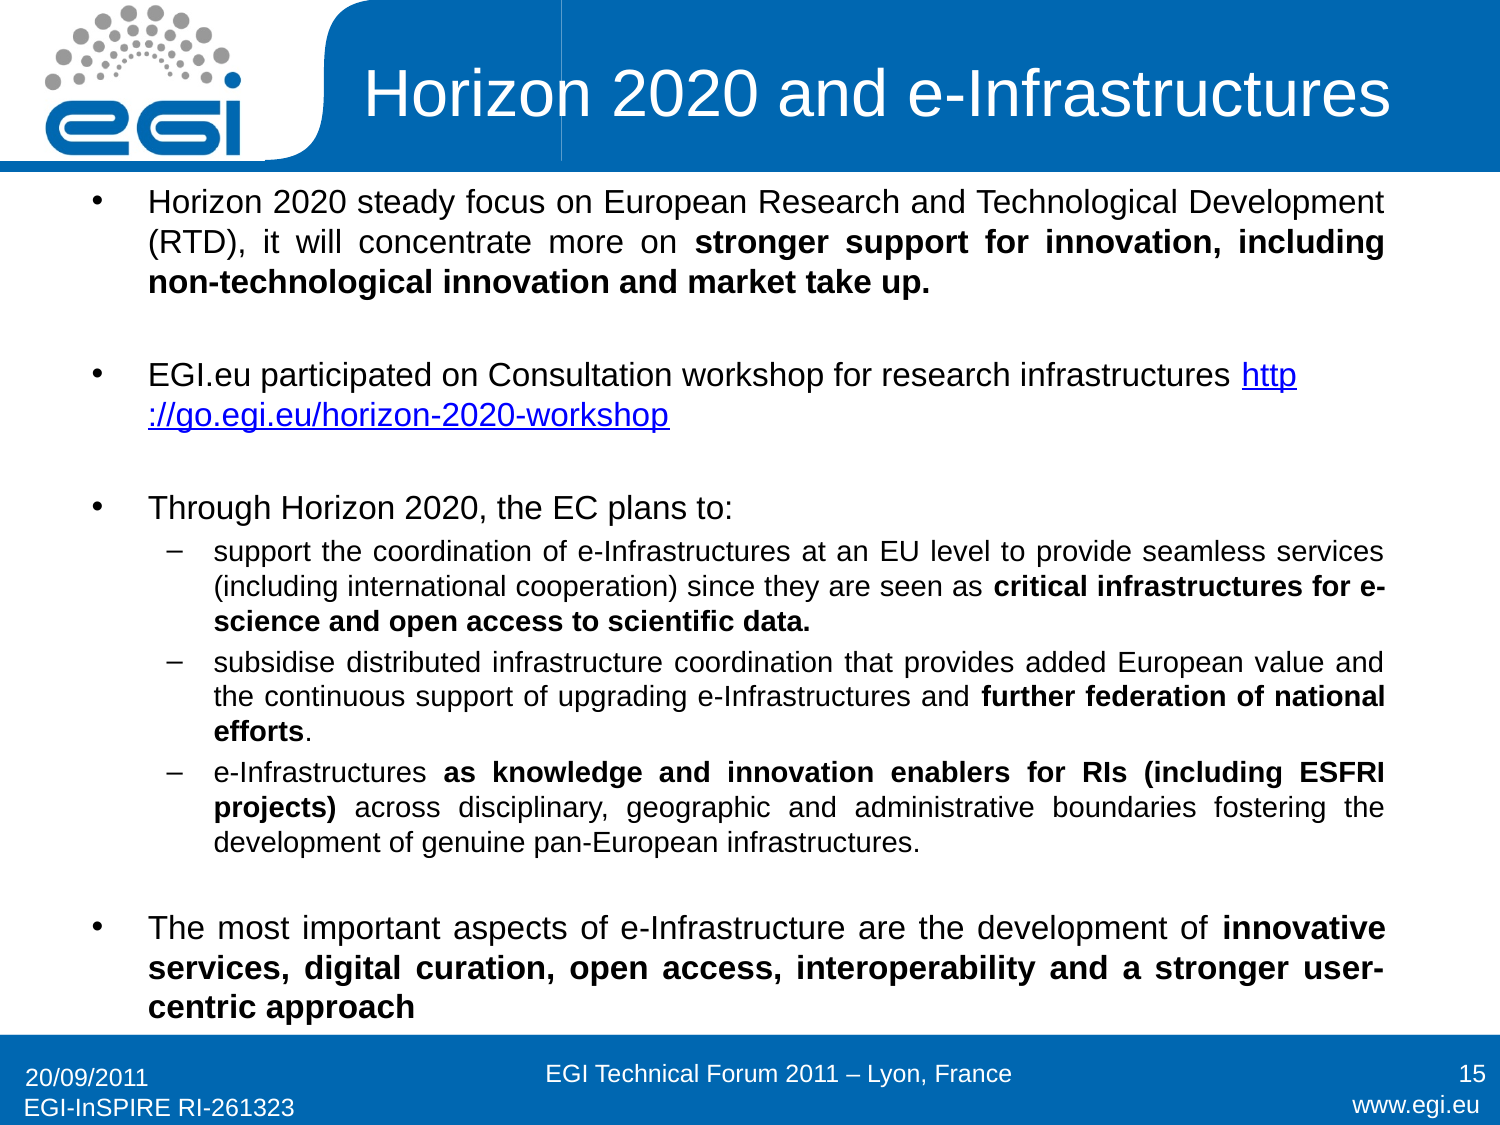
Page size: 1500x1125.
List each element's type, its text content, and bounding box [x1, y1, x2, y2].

title Horizon 2020 and e-Infrastructures [348, 19, 1471, 161]
slide_number 15 [1151, 1042, 1500, 1103]
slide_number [10, 1046, 361, 1106]
list Horizon 2020 steady focus on European Research and Technological Development (RTD), it will concentrate more on stronger support for innovation, including non-technological innovation and market take up. EGI.eu participated on Consultation workshop for research infrastructures http://go.egi.eu/horizon-2020-workshop Through Horizon 2020, the EC plans to: support the coordination of e-Infrastructures at an EU level to provide seamless services (including international cooperation) since they are seen as critical infrastructures for e-science and open access to scientific data. subsidise distributed infrastructure coordination that provides added European value and the continuous support of upgrading e-Infrastructures and further federation of national efforts. e-Infrastructures as knowledge and innovation enablers for RIs (including ESFRI projects) across disciplinary, geographic and administrative boundaries fostering the development of genuine pan-European infrastructures. The most important aspects of e-Infrastructure are the development of innovative services, digital curation, open access, interoperability and a stronger user-centric approach [76, 172, 1402, 941]
picture [0, 0, 265, 161]
footer EGI Technical Forum 2011 – Lyon, France [478, 1042, 1081, 1103]
